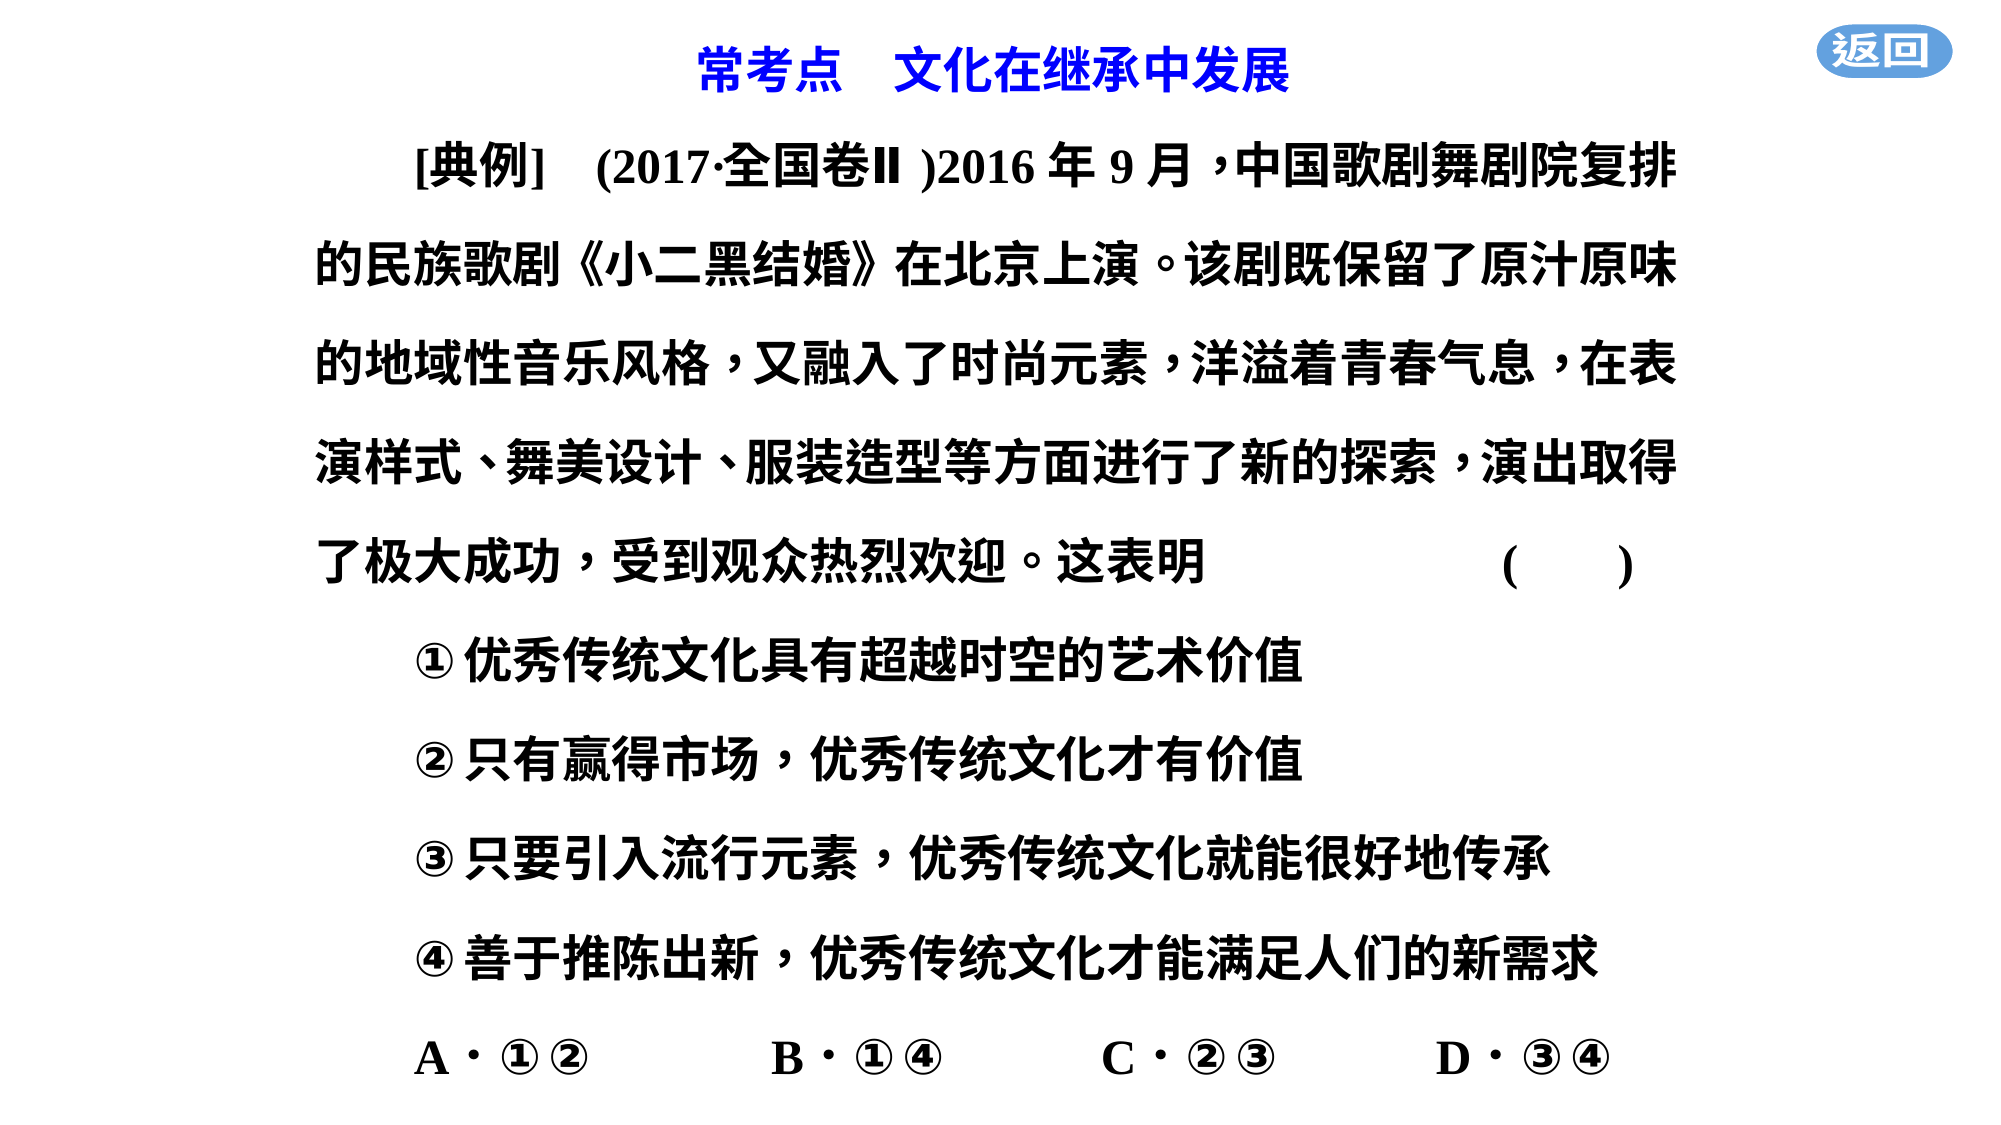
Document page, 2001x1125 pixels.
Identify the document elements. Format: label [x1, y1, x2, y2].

text_box [314, 133, 1679, 1125]
text_box [695, 38, 1382, 104]
